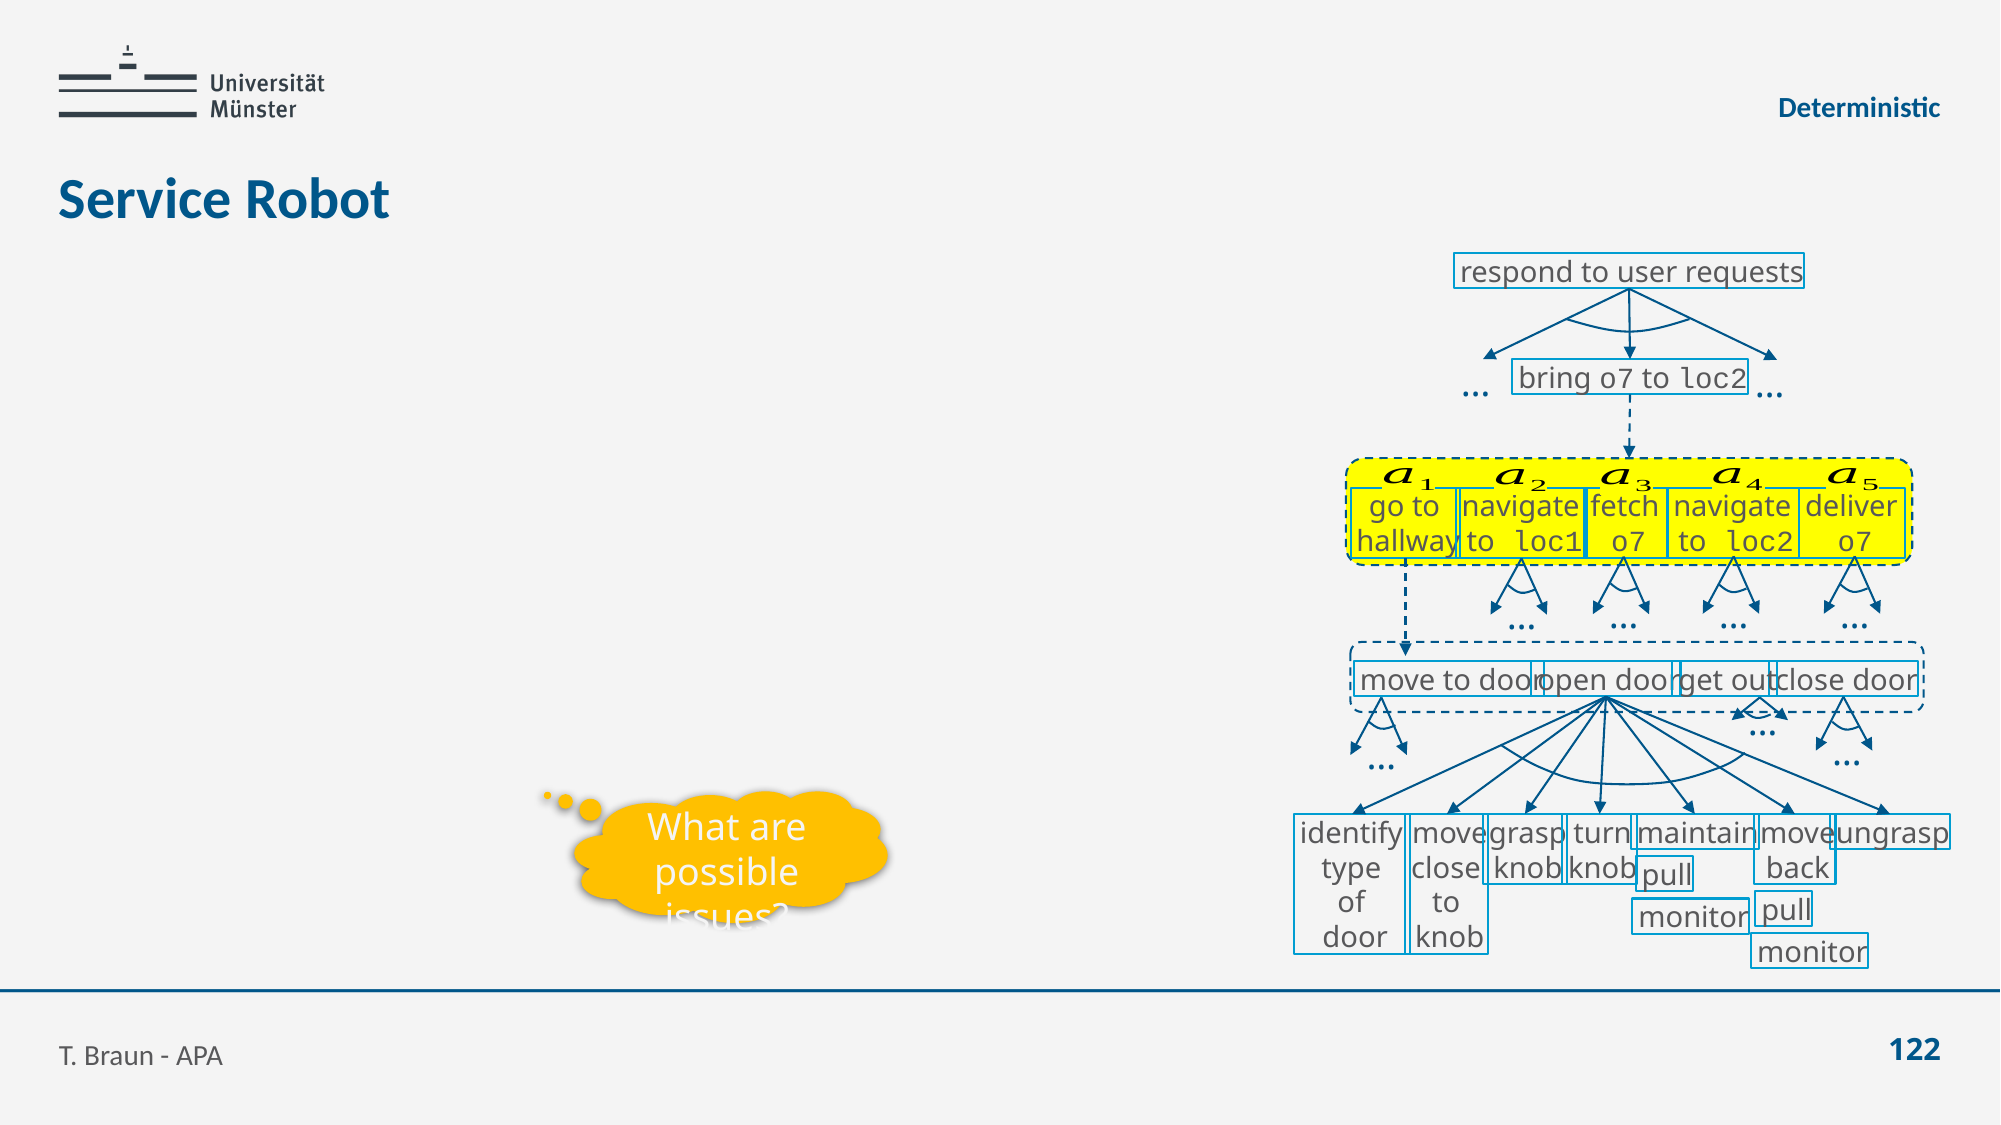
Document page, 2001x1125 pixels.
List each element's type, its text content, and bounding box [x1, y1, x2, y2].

slide_number 122 [1822, 1012, 1941, 1072]
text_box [574, 790, 888, 923]
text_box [1300, 253, 1941, 969]
title Service Robot [58, 148, 1941, 243]
picture [57, 43, 326, 119]
footer T. Braun - APA [58, 1012, 1440, 1072]
slide_number Deterministic [589, 63, 1941, 123]
